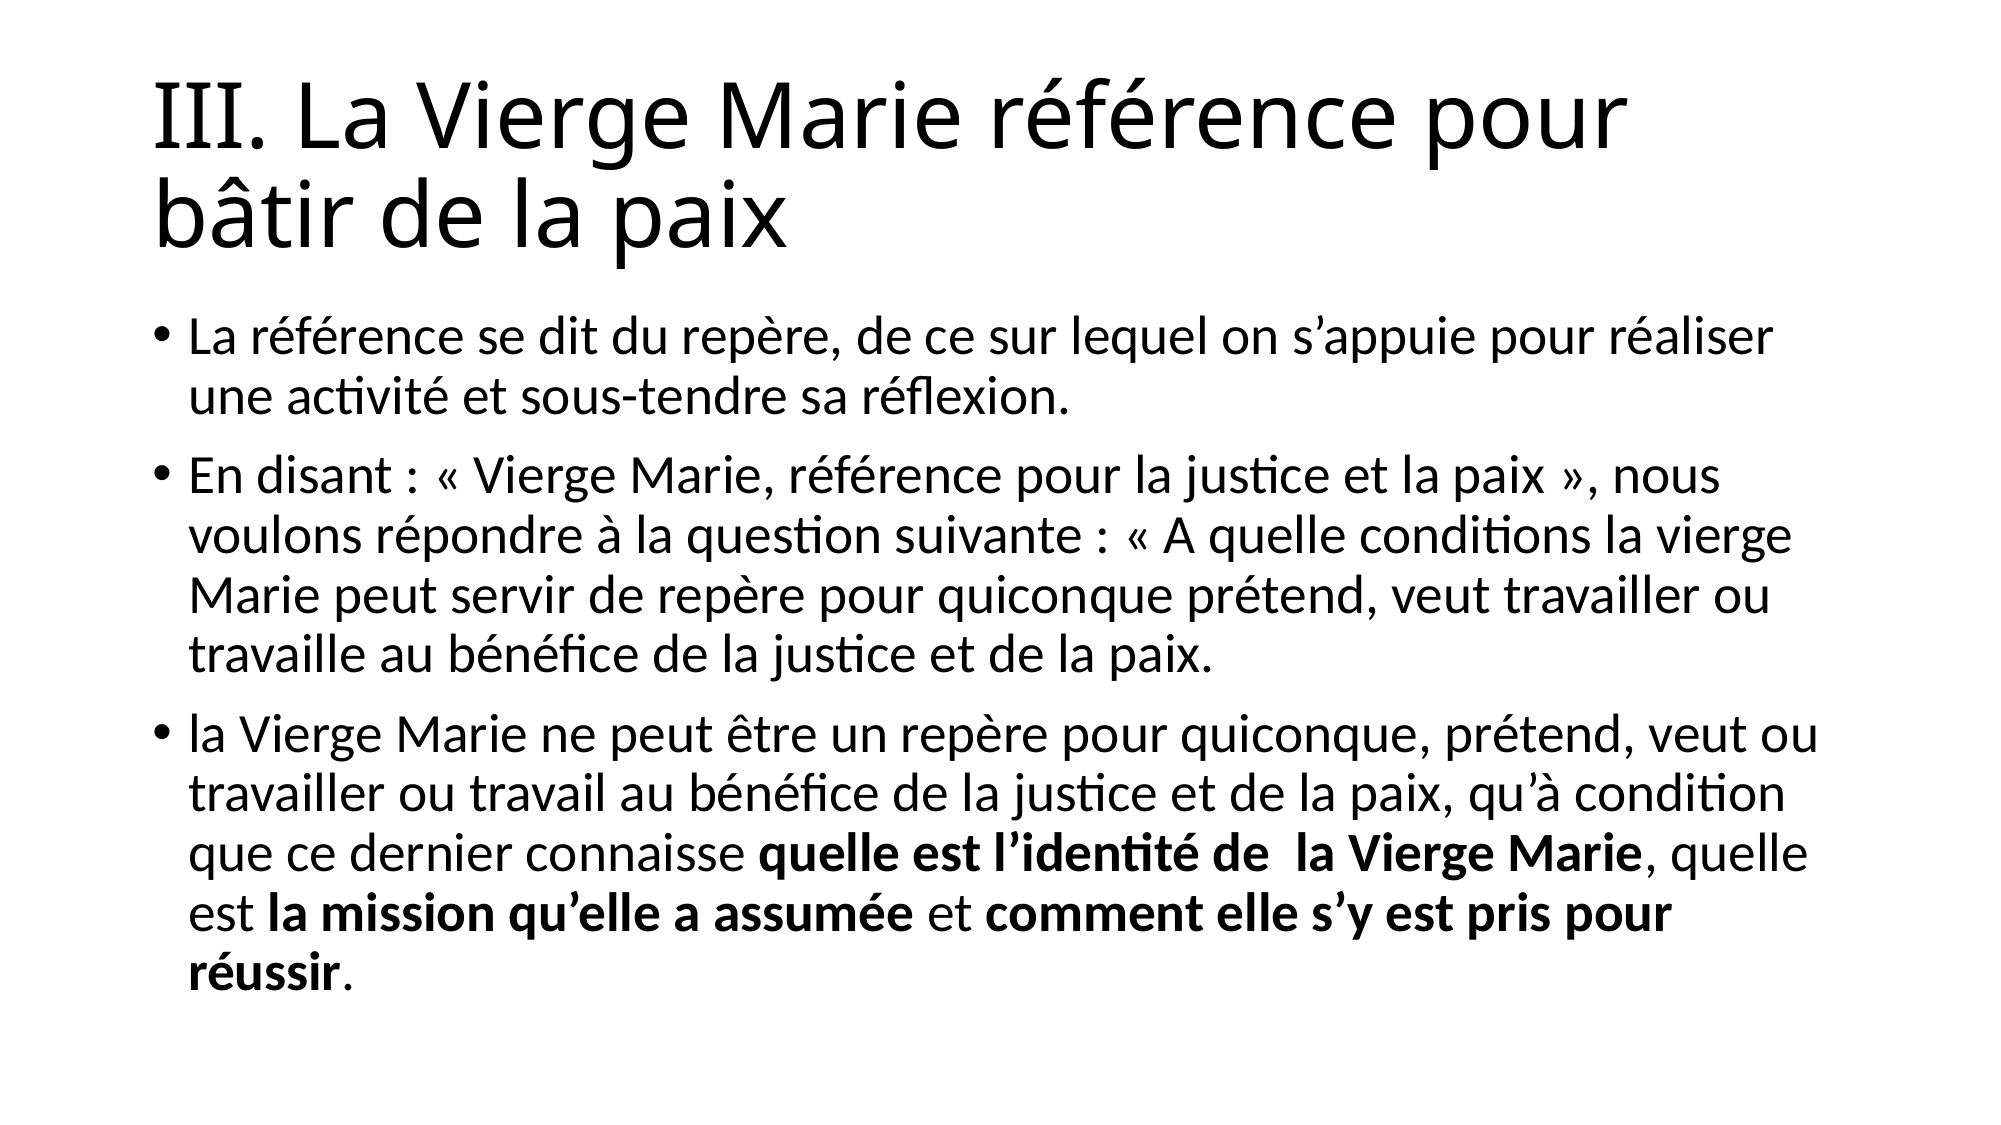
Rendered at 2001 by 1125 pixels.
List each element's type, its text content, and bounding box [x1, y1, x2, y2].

title III. La Vierge Marie référence pour bâtir de la paix [137, 59, 1863, 278]
list La référence se dit du repère, de ce sur lequel on s’appuie pour réaliser une activité et sous-tendre sa réflexion. En disant : « Vierge Marie, référence pour la justice et la paix », nous voulons répondre à la question suivante : « A quelle conditions la vierge Marie peut servir de repère pour quiconque prétend, veut travailler ou travaille au bénéfice de la justice et de la paix. la Vierge Marie ne peut être un repère pour quiconque, prétend, veut ou travailler ou travail au bénéfice de la justice et de la paix, qu’à condition que ce dernier connaisse quelle est l’identité de la Vierge Marie, quelle est la mission qu’elle a assumée et comment elle s’y est pris pour réussir. [137, 299, 1863, 1014]
